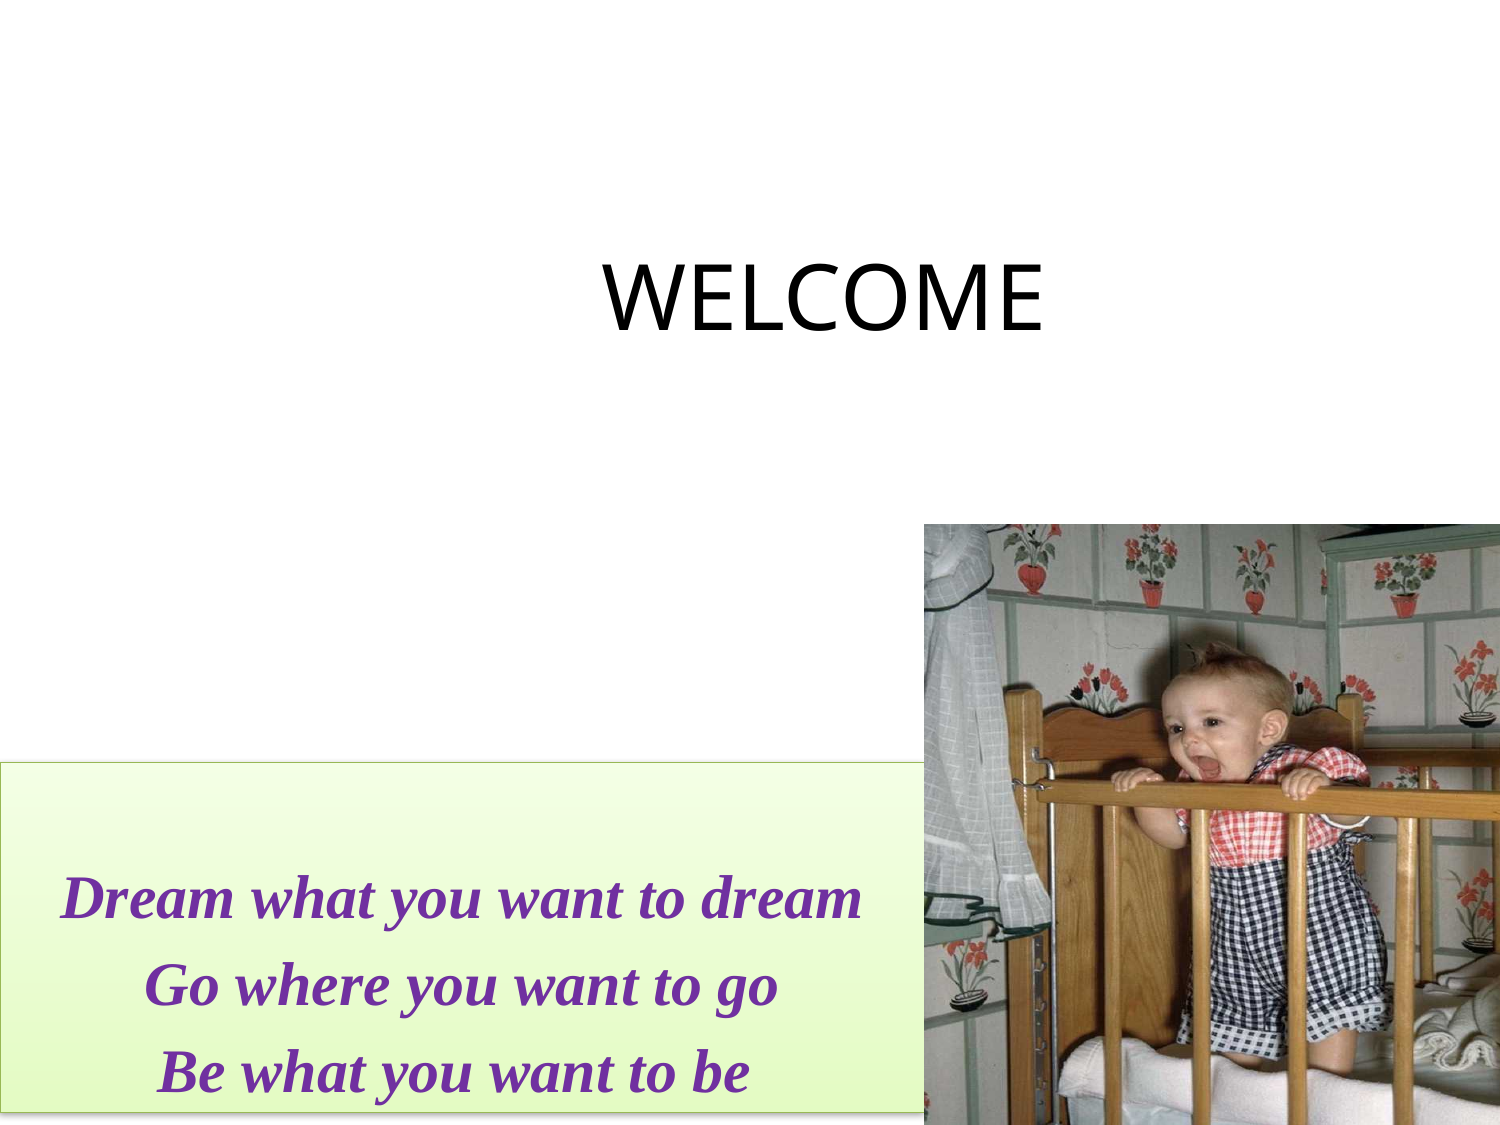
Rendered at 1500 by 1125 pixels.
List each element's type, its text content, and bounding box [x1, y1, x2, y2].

title WELCOME [162, 200, 1438, 388]
subtitle Dream what you want to dream Go where you want to go Be what you want to be [0, 762, 919, 1113]
picture [924, 524, 1500, 1125]
